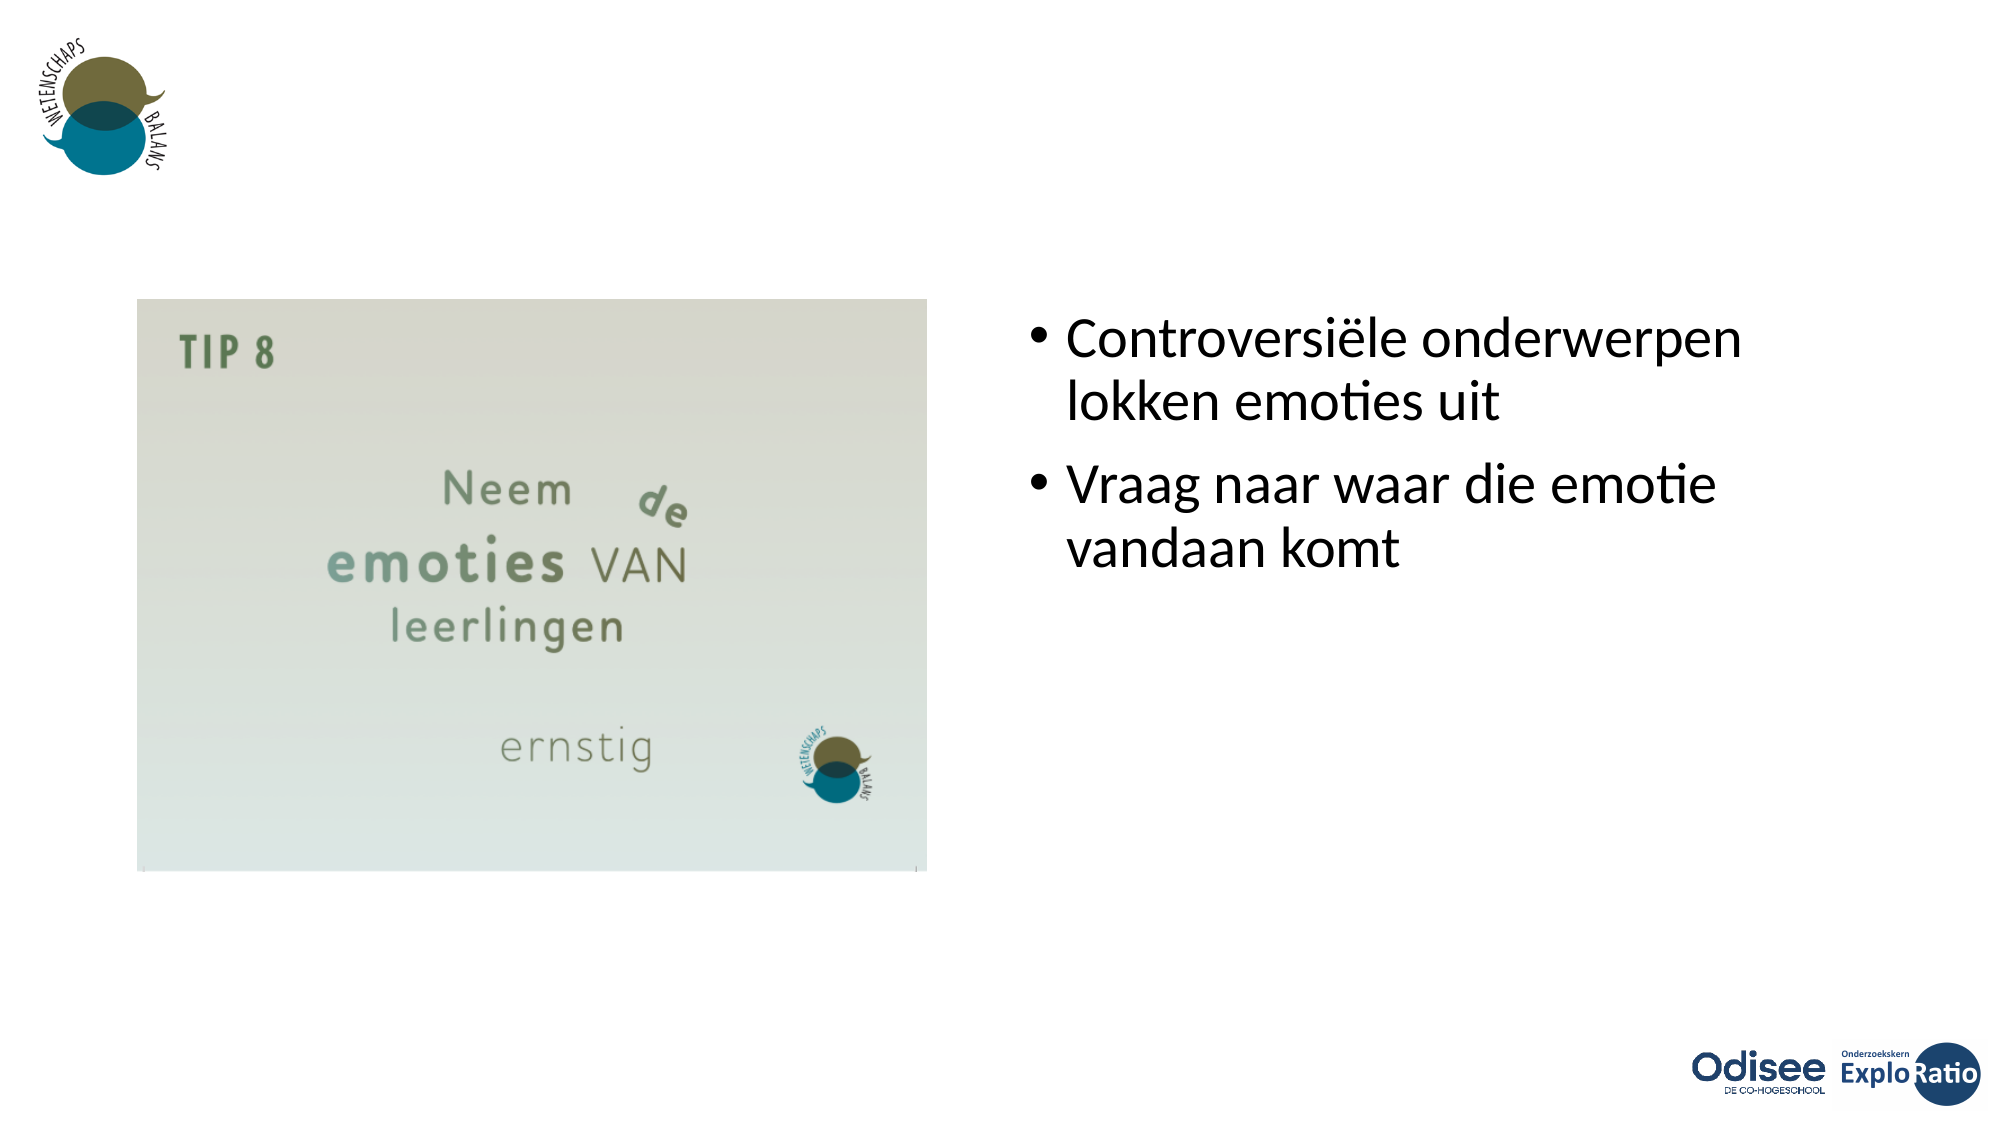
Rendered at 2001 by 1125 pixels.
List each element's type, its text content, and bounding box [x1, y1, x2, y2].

picture [20, 26, 191, 187]
picture [1682, 1039, 1988, 1111]
picture [137, 299, 927, 872]
list Controversiële onderwerpen lokken emoties uit Vraag naar waar die emotie vandaan komt [1013, 299, 1863, 1014]
